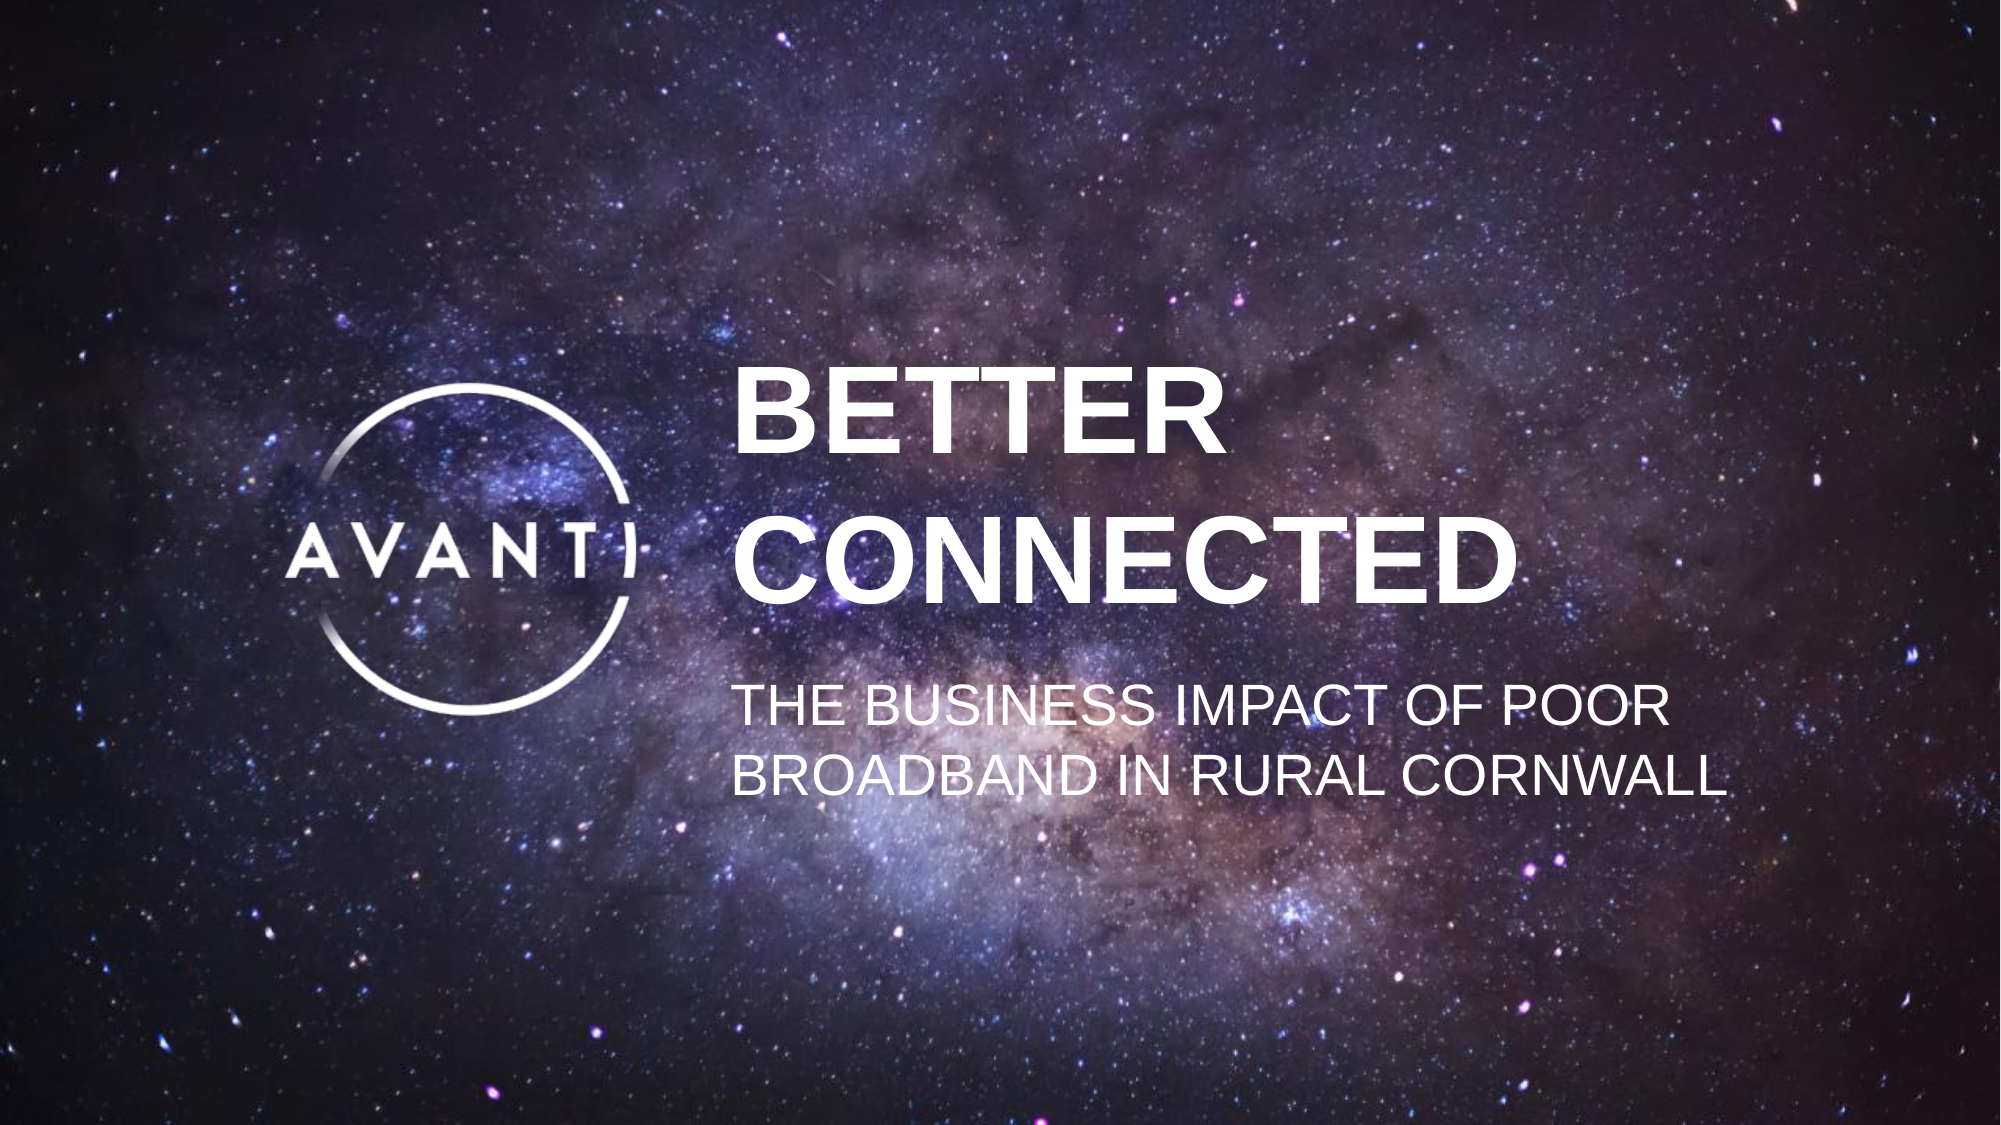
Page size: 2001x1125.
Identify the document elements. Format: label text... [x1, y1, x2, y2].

text_box THE BUSINESS IMPACT OF POOR BROADBAND IN RURAL CORNWALL [715, 659, 1879, 815]
picture [0, 0, 2001, 1125]
text_box BETTER CONNECTED [715, 321, 1879, 636]
